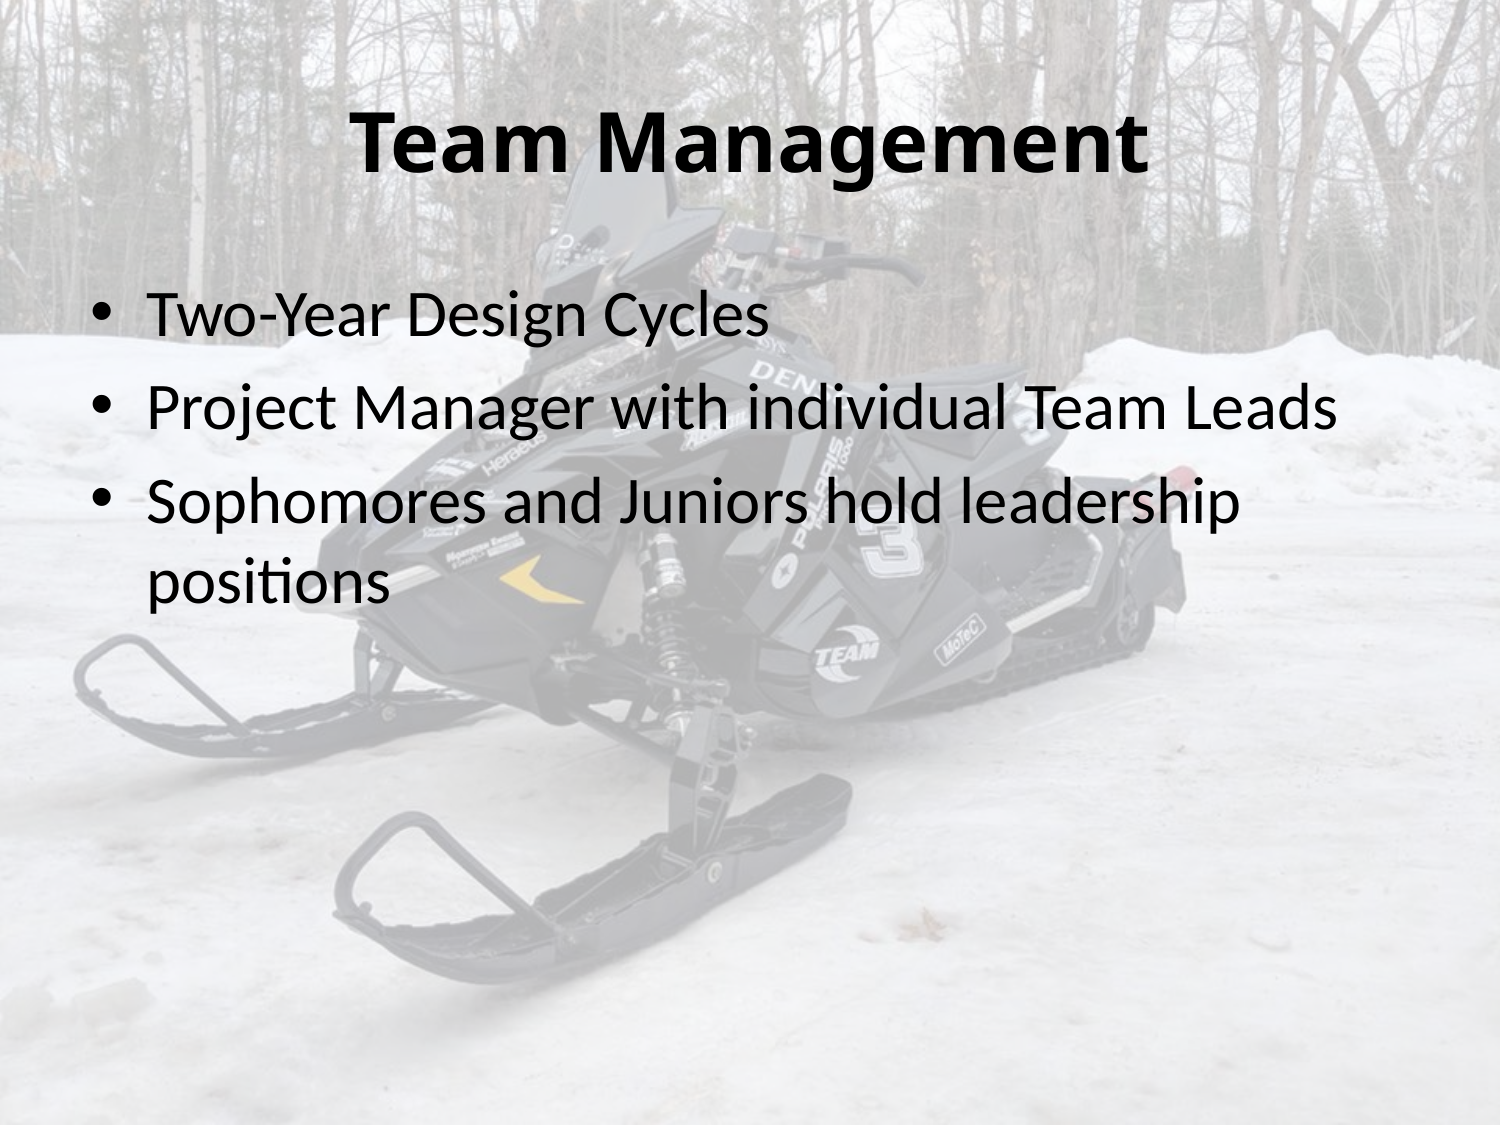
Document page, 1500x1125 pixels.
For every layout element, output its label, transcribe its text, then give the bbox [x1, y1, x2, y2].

list Two-Year Design Cycles Project Manager with individual Team Leads Sophomores and Juniors hold leadership positions [75, 262, 1425, 1005]
title Team Management [75, 45, 1425, 233]
